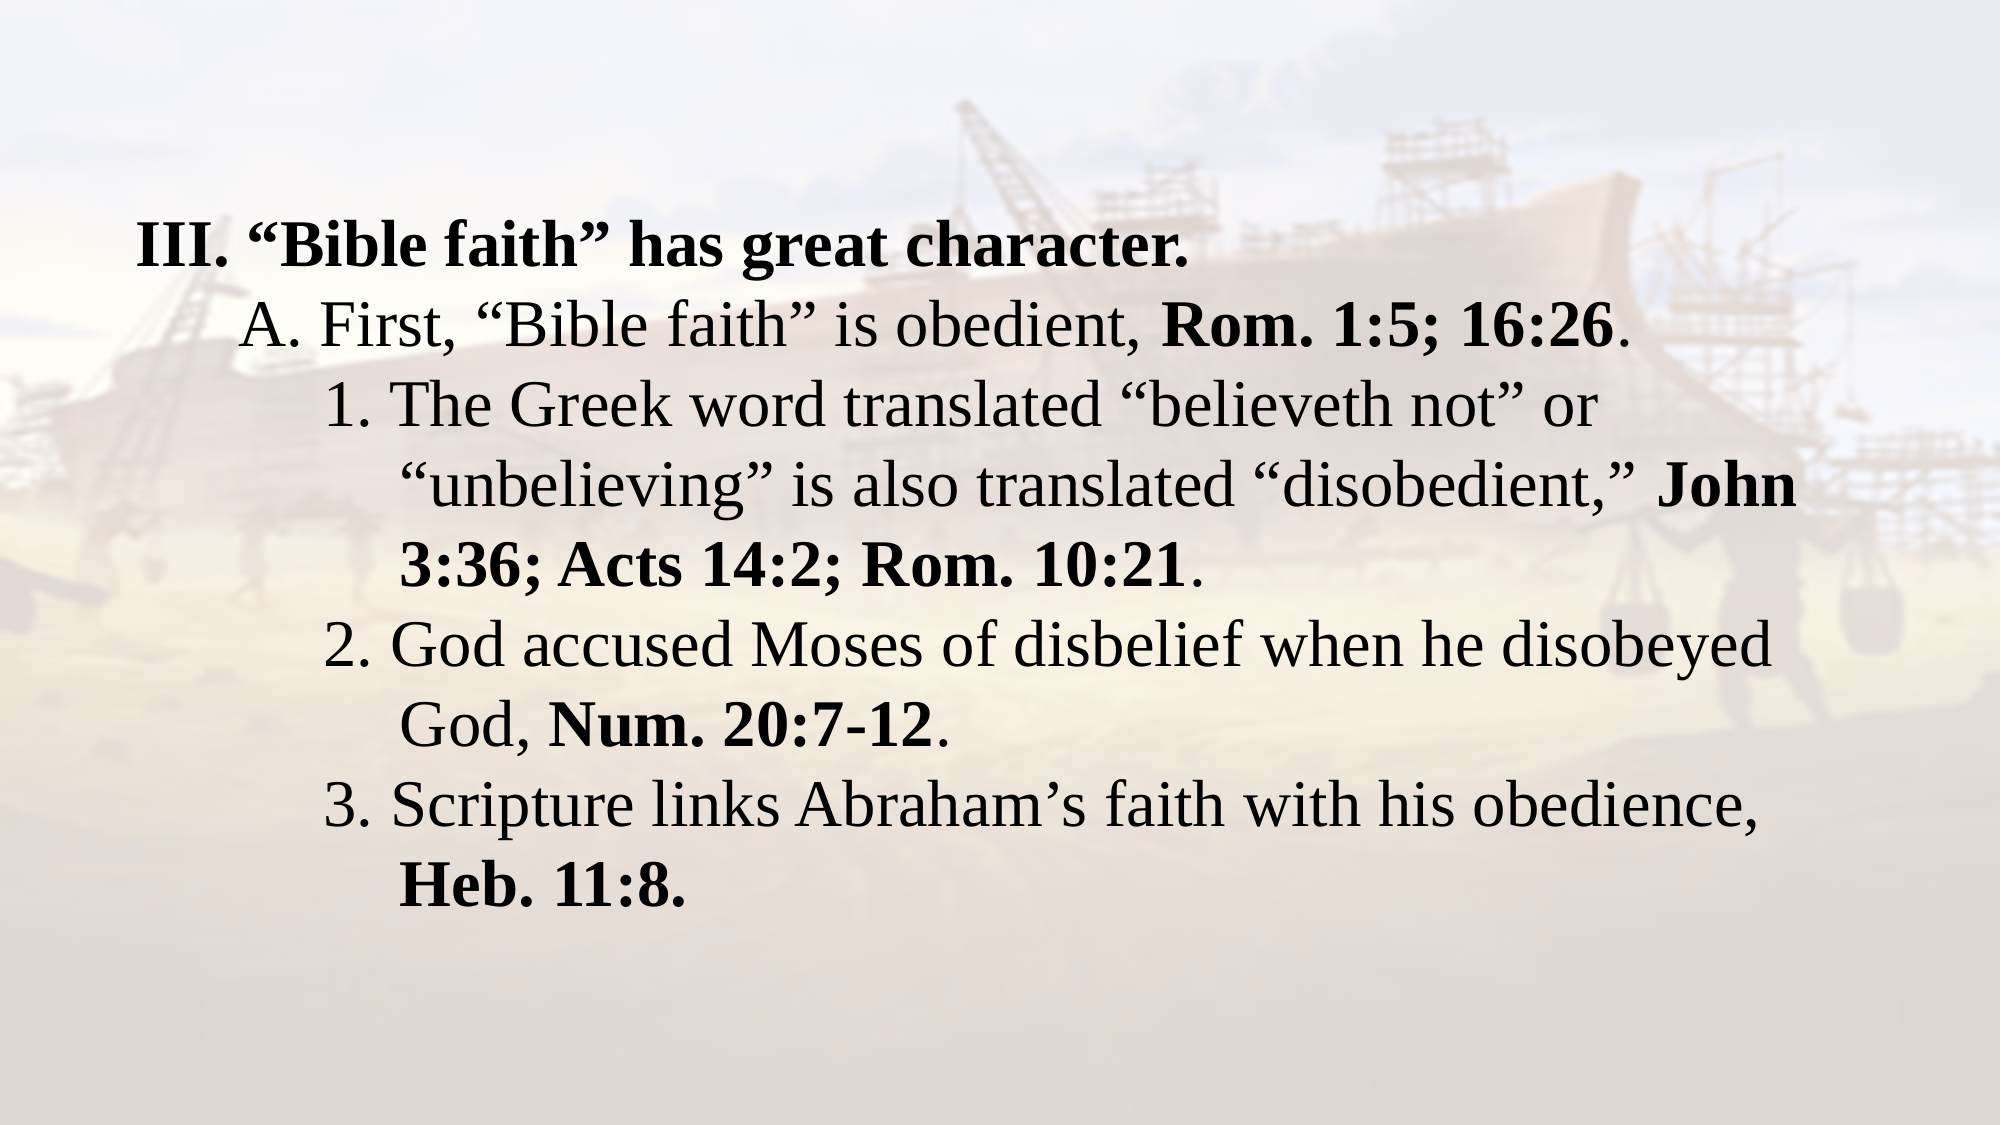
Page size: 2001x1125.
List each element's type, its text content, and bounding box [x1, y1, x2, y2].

text_box III. “Bible faith” has great character. A. First, “Bible faith” is obedient, Rom. 1:5; 16:26. 1. The Greek word translated “believeth not” or “unbelieving” is also translated “disobedient,” John 3:36; Acts 14:2; Rom. 10:21. 2. God accused Moses of disbelief when he disobeyed God, Num. 20:7-12. 3. Scripture links Abraham’s faith with his obedience, Heb. 11:8. [102, 192, 1897, 928]
